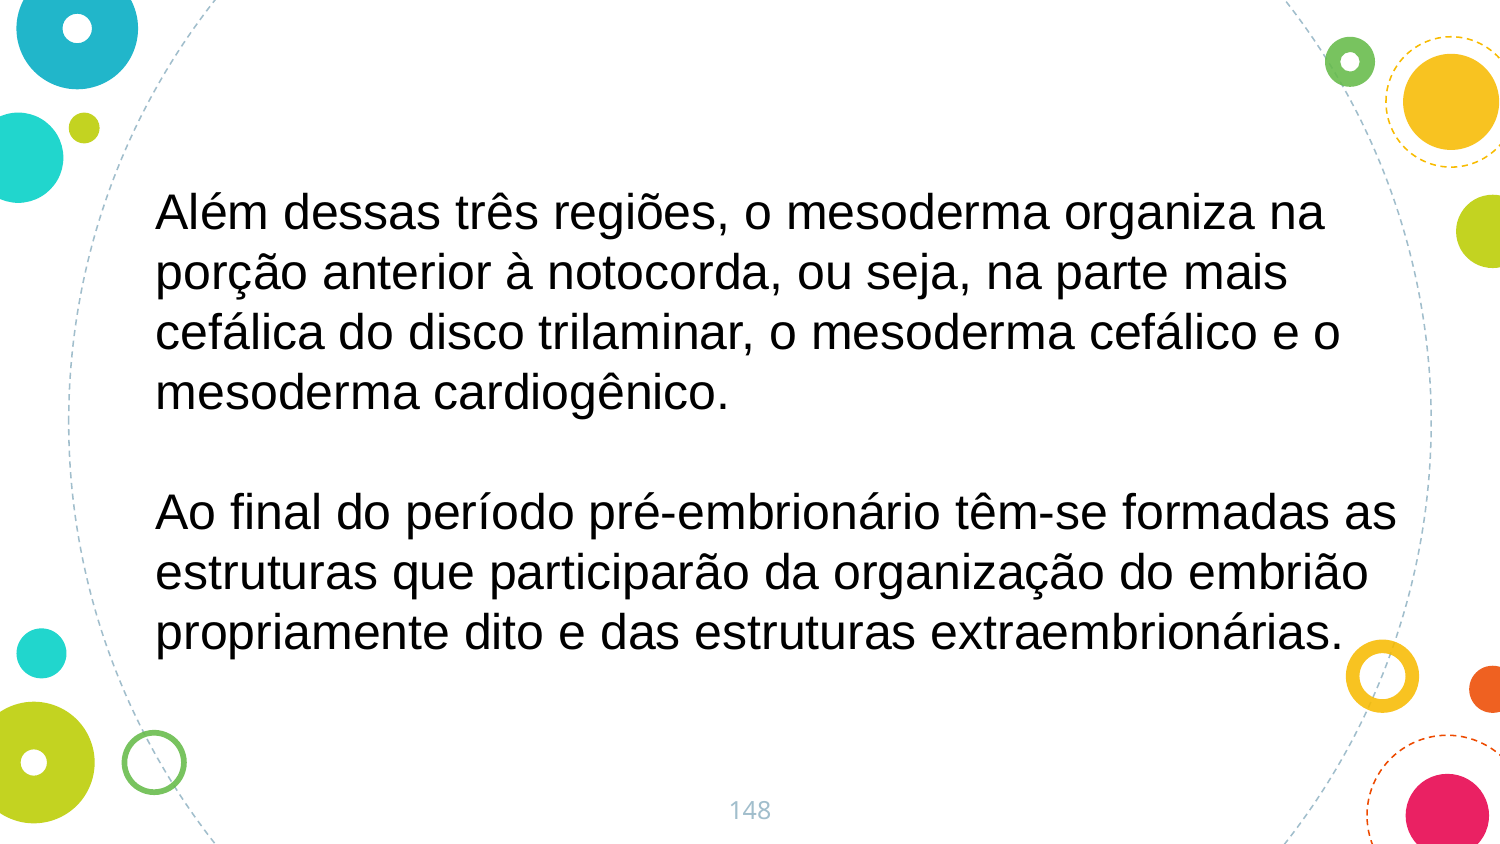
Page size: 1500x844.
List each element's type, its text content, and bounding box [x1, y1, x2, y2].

text_box Além dessas três regiões, o mesoderma organiza na porção anterior à notocorda, ou seja, na parte mais cefálica do disco trilaminar, o mesoderma cefálico e o mesoderma cardiogênico. Ao final do período pré-embrionário têm-se formadas as estruturas que participarão da organização do embrião propriamente dito e das estruturas extraembrionárias. [141, 171, 1436, 667]
slide_number 148 [711, 779, 789, 844]
